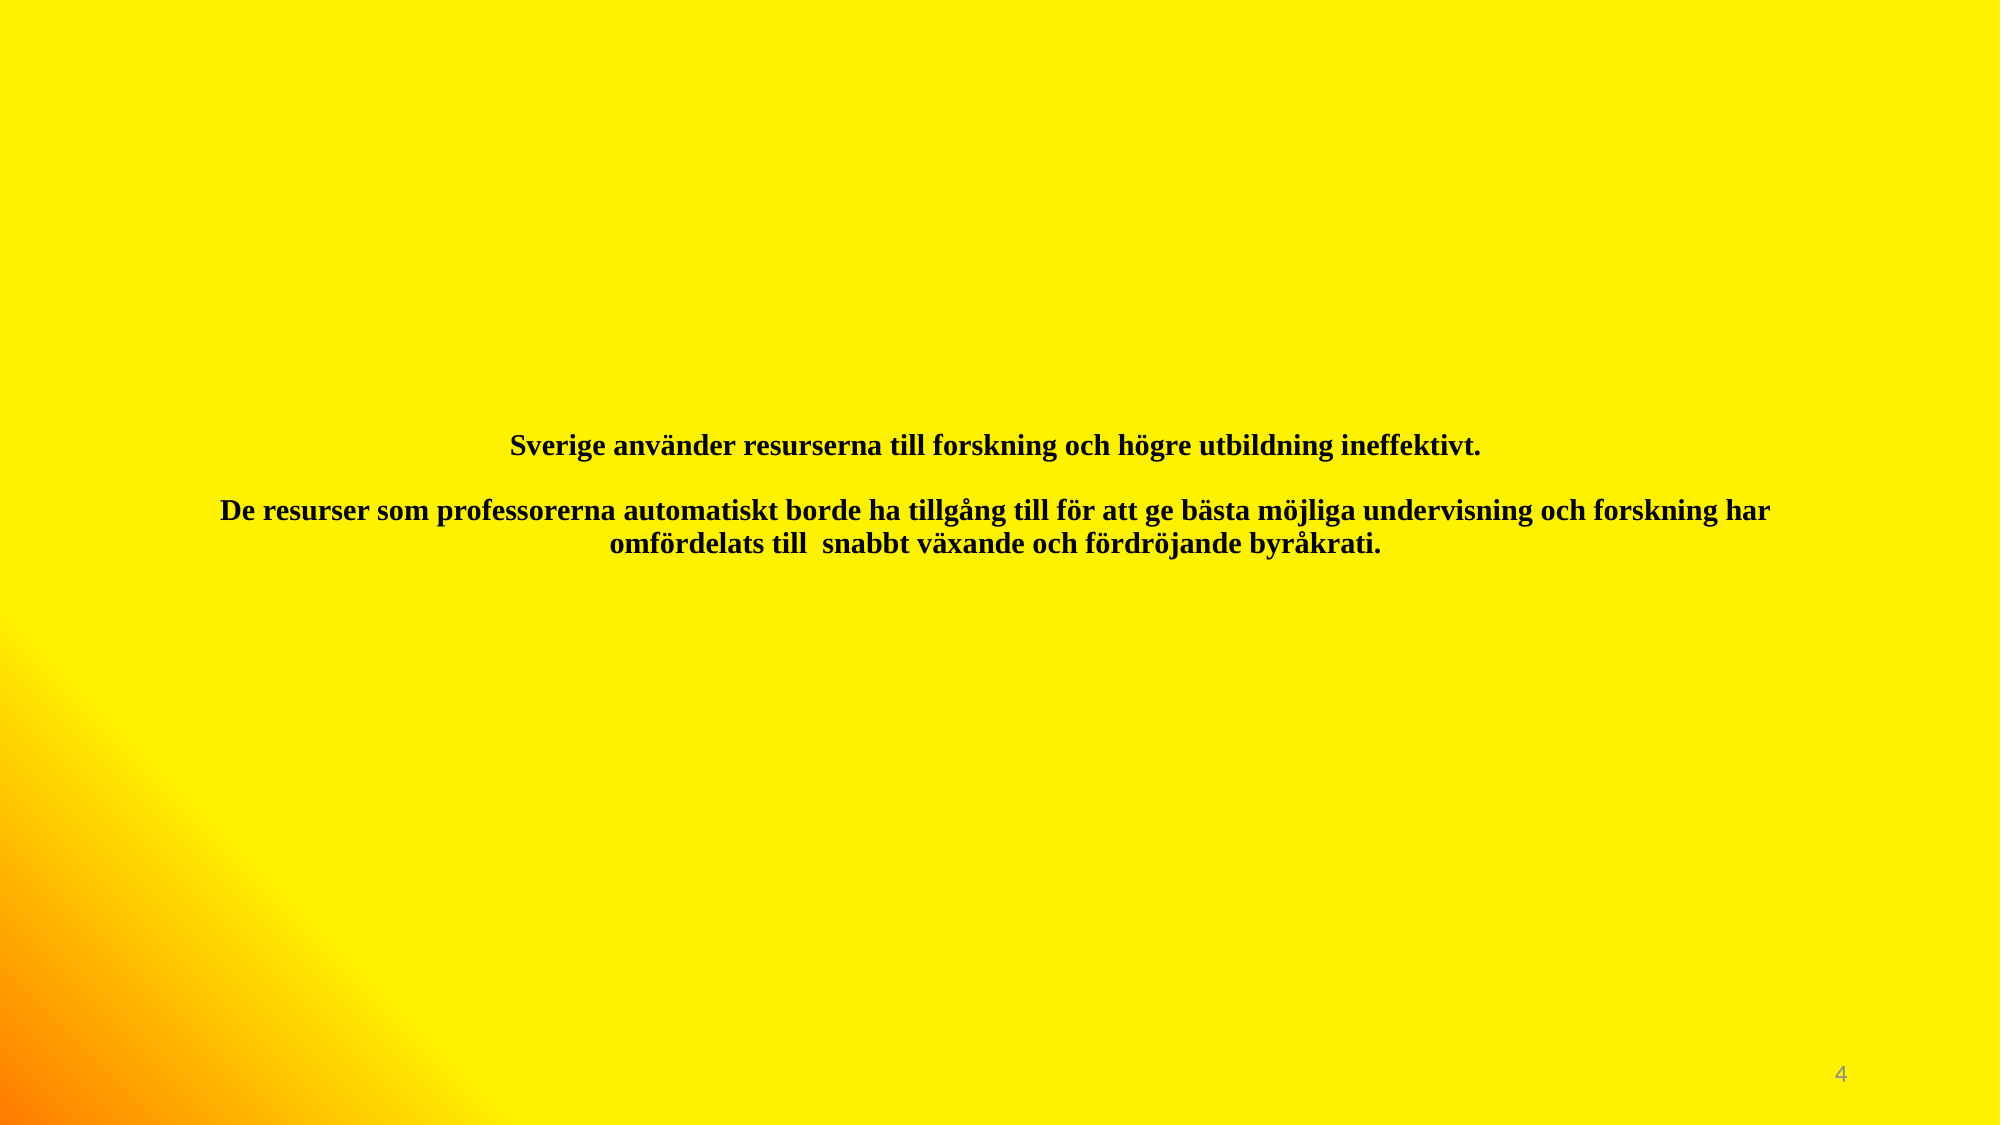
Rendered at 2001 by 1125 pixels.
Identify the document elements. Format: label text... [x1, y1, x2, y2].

title Sverige använder resurserna till forskning och högre utbildning ineffektivt. De resurser som professorerna automatiskt borde ha tillgång till för att ge bästa möjliga undervisning och forskning har omfördelats till snabbt växande och fördröjande byråkrati. [133, 420, 1859, 638]
slide_number 4 [1412, 1042, 1863, 1103]
